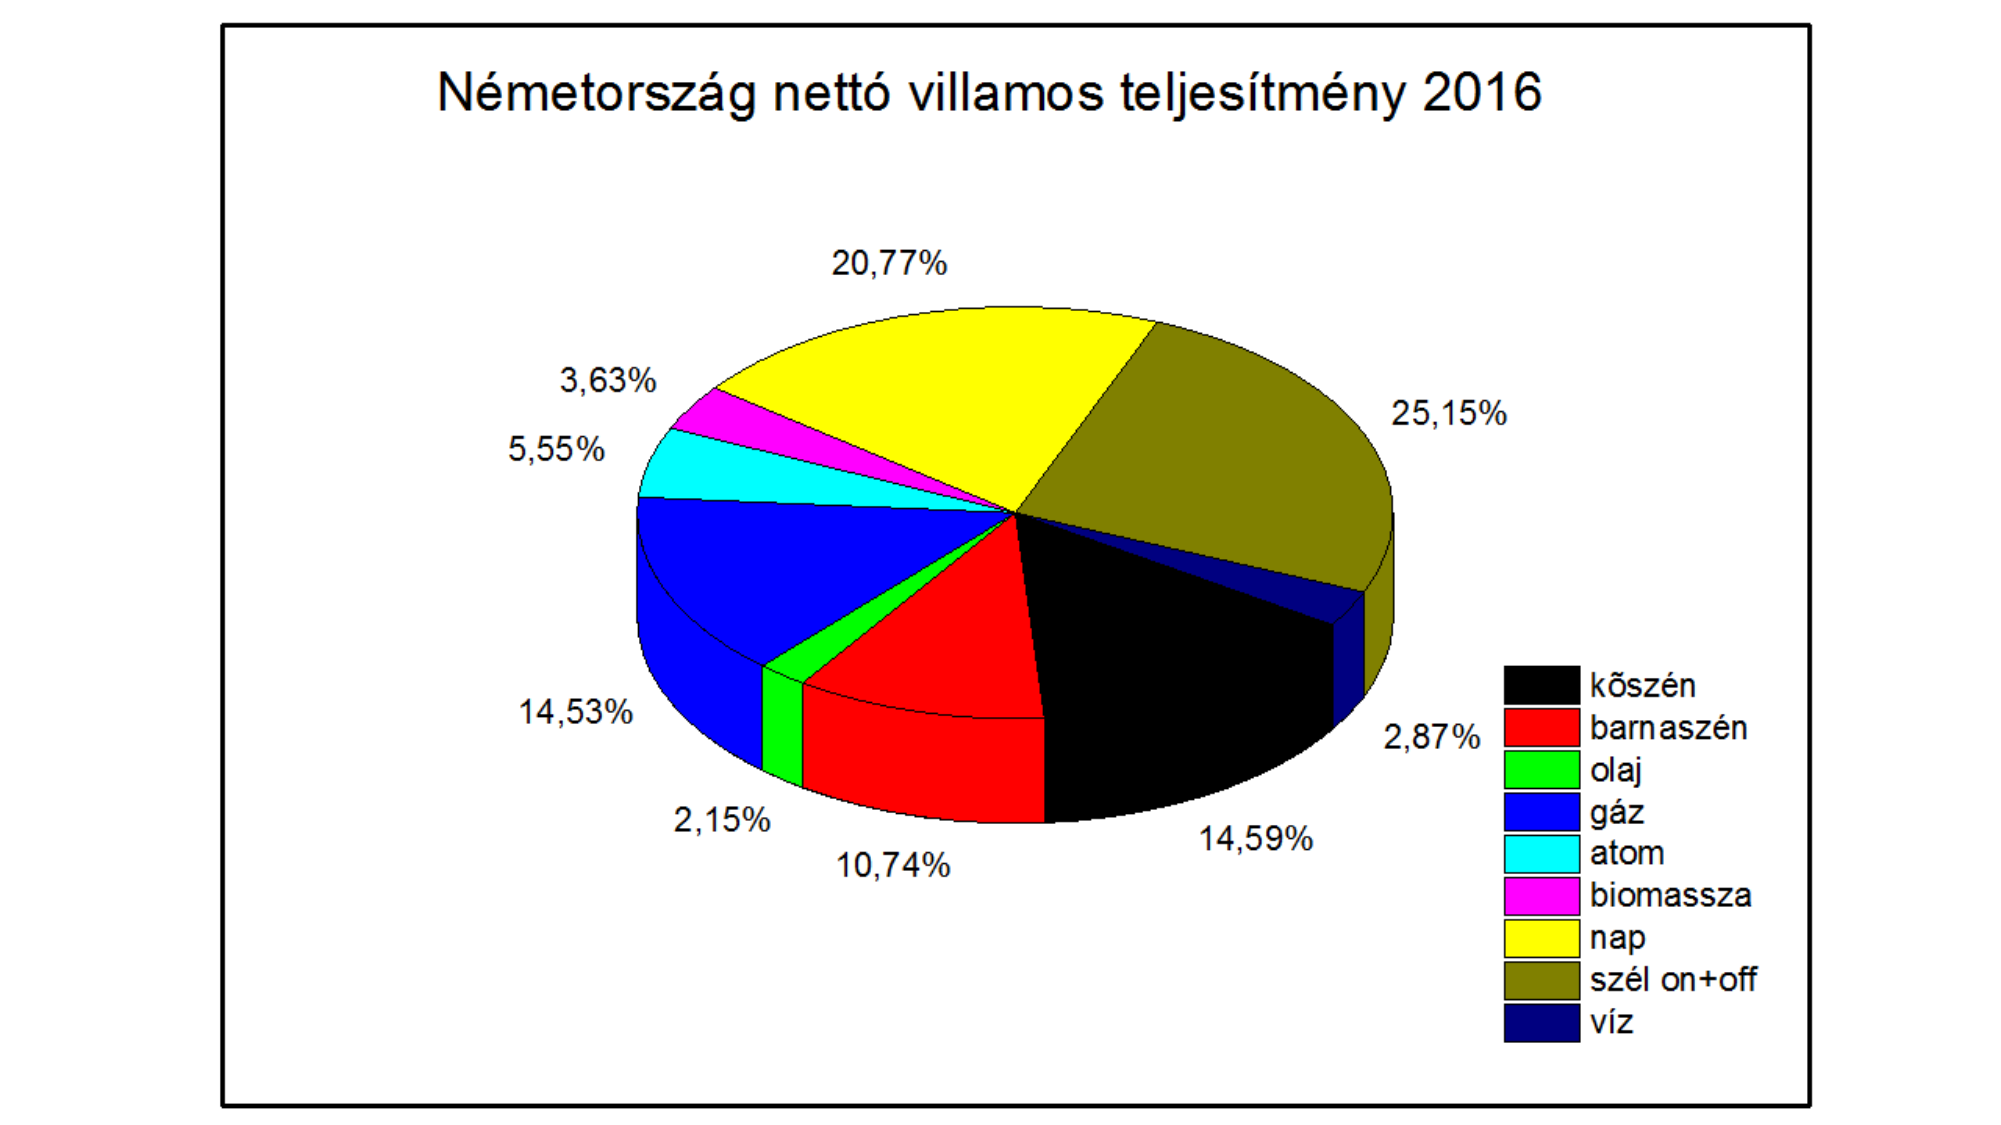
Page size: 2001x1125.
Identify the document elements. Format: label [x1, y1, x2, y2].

picture [183, 6, 1817, 1118]
